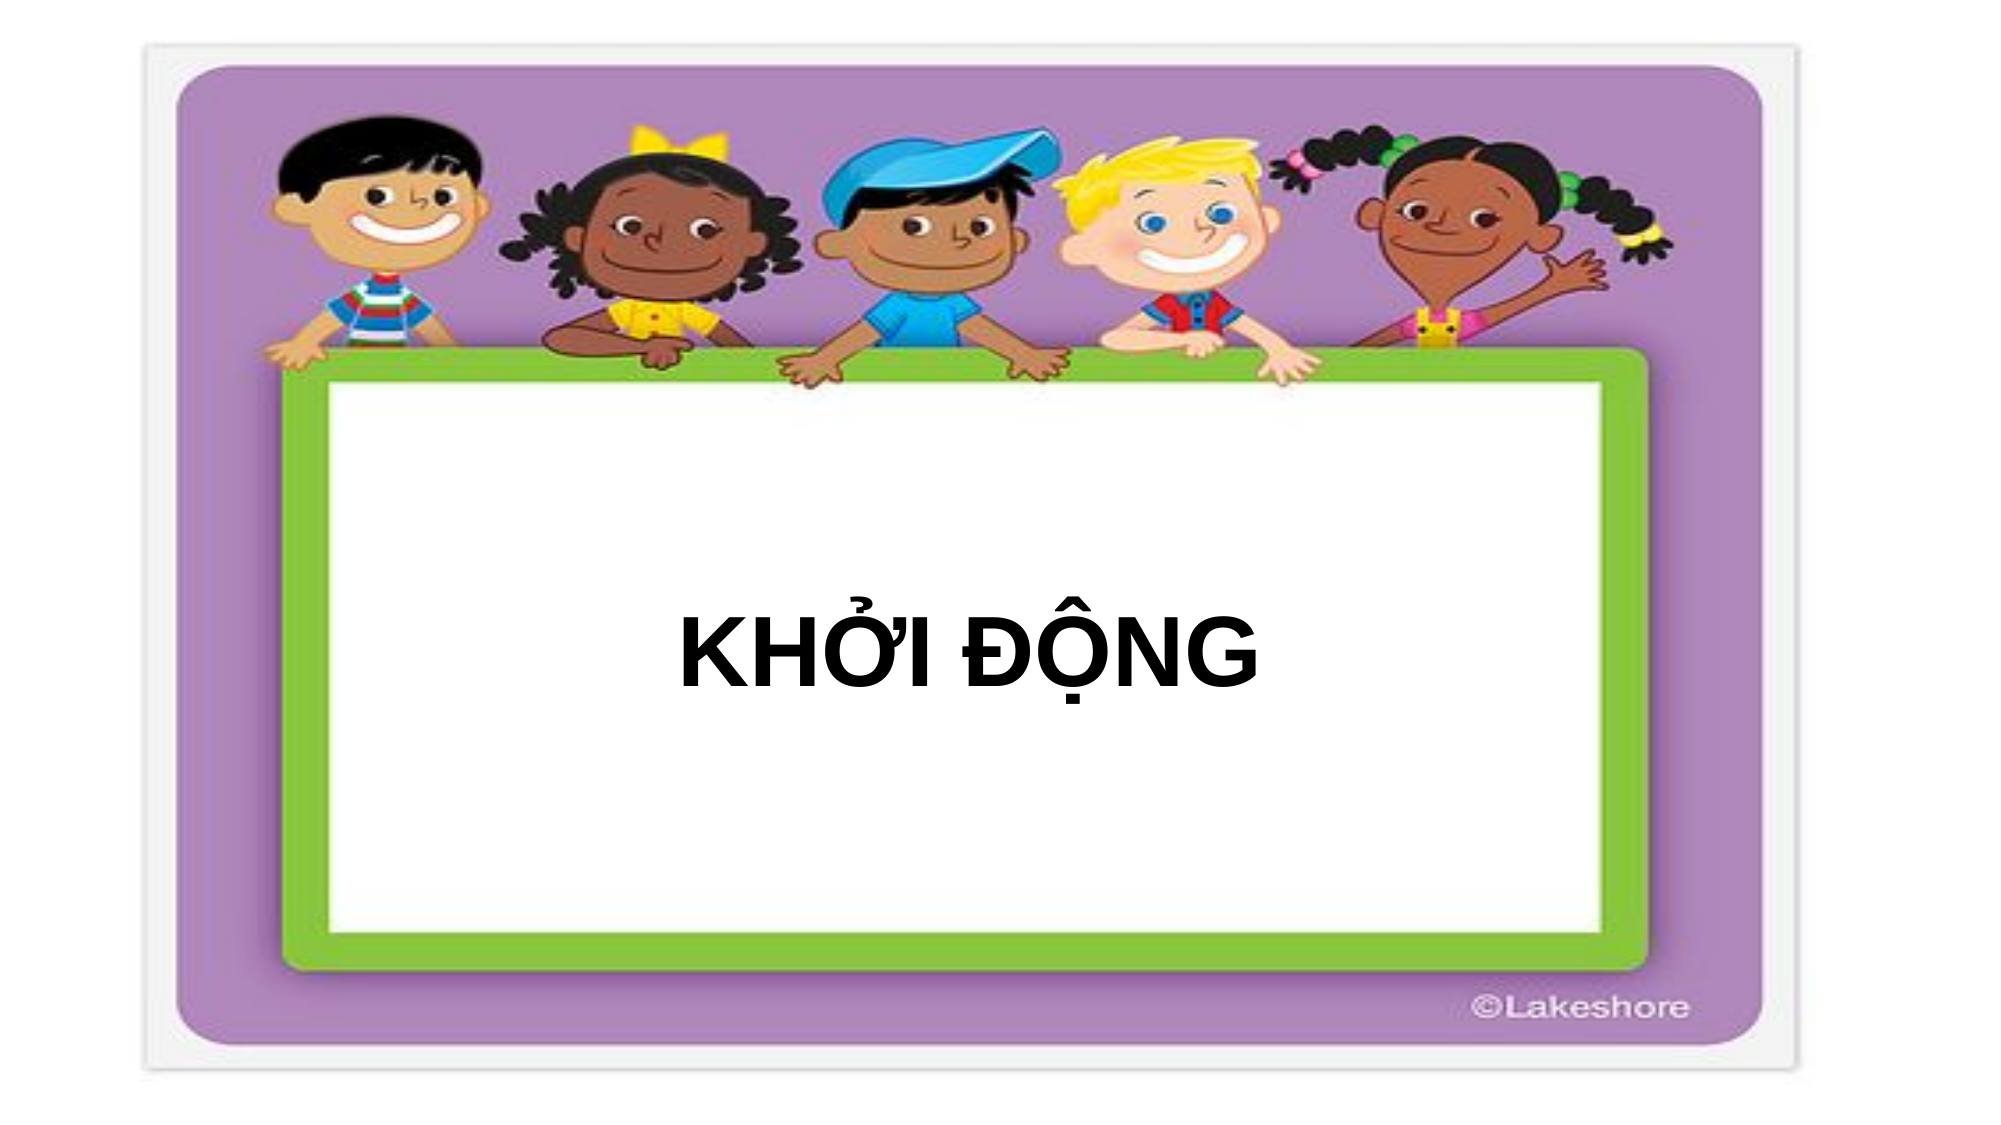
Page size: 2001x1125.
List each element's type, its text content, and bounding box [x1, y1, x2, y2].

text_box KHỞI ĐỘNG [662, 579, 1457, 715]
picture [0, 0, 2001, 1125]
